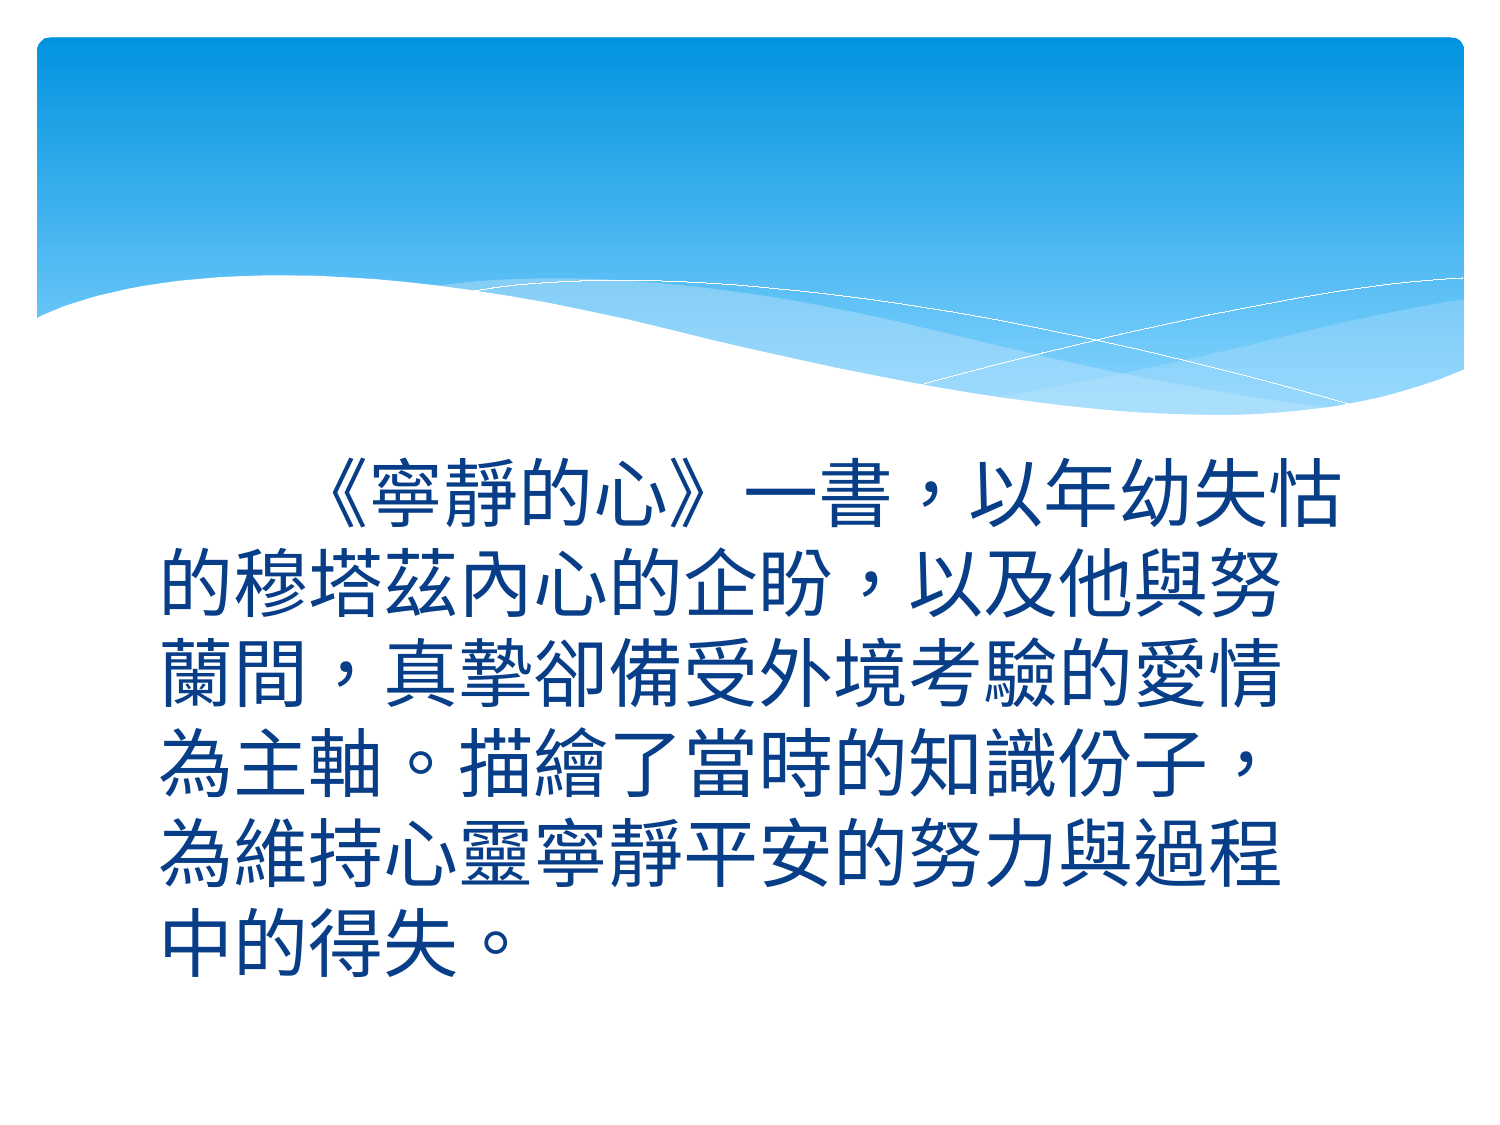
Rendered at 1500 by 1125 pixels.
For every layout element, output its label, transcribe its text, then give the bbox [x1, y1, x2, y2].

list 《寧靜的心》一書，以年幼失怙的穆塔茲內心的企盼，以及他與努蘭間，真摯卻備受外境考驗的愛情為主軸。描繪了當時的知識份子，為維持心靈寧靜平安的努力與過程中的得失。 [143, 438, 1359, 1005]
